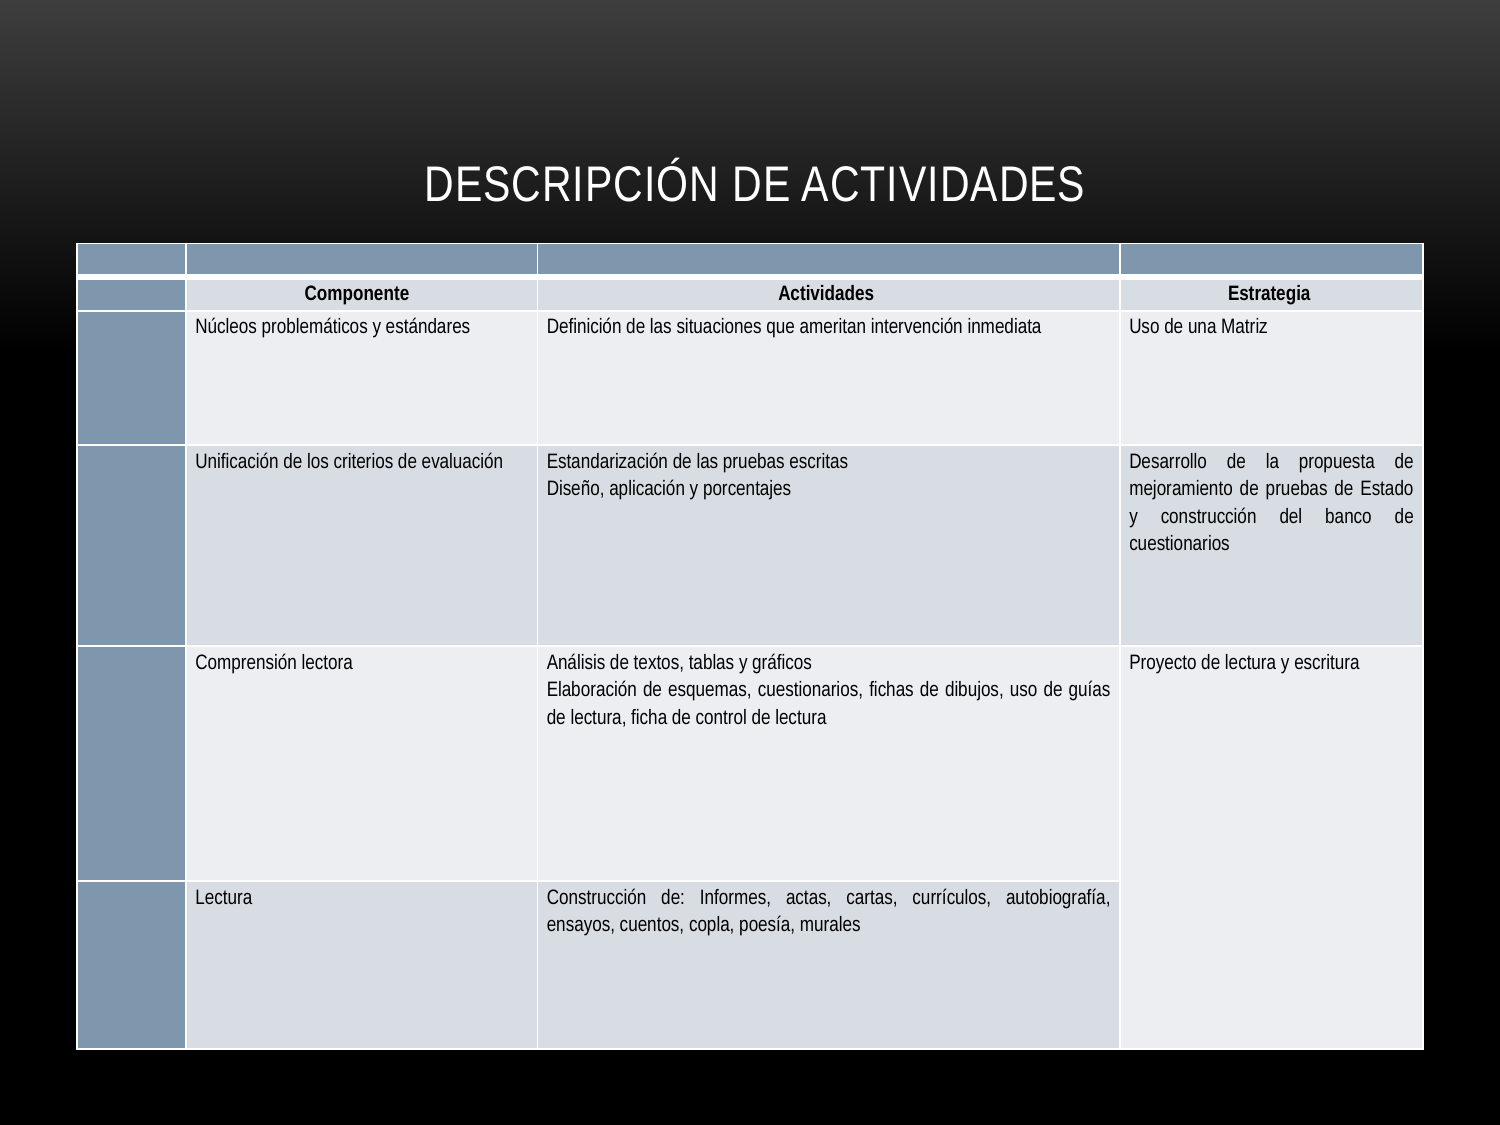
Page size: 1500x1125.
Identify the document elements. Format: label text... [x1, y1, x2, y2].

picture [0, 0, 1500, 750]
table_header [187, 244, 537, 274]
table_cell Análisis de textos, tablas y gráficos Elaboración de esquemas, cuestionarios, fichas de dibujos, uso de guías de lectura, ficha de control de lectura [538, 647, 1119, 880]
table_header [538, 244, 1119, 274]
table_cell Proyecto de lectura y escritura [1121, 647, 1422, 1048]
table_cell Definición de las situaciones que ameritan intervención inmediata [538, 312, 1119, 444]
table_cell Unificación de los criterios de evaluación [187, 446, 537, 645]
table_cell Desarrollo de la propuesta de mejoramiento de pruebas de Estado y construcción del banco de cuestionarios [1121, 446, 1422, 645]
table_cell [78, 882, 185, 1048]
table_cell [78, 312, 185, 444]
table_cell Construcción de: Informes, actas, cartas, currículos, autobiografía, ensayos, cuentos, copla, poesía, murales [538, 882, 1119, 1048]
table_cell Comprensión lectora [187, 647, 537, 880]
table_header [78, 244, 185, 274]
table_header [1121, 244, 1422, 274]
title DESCRIPCIÓN DE ACTIVIDADES [123, 101, 1399, 220]
table_cell [78, 280, 185, 310]
table_cell Estandarización de las pruebas escritas Diseño, aplicación y porcentajes [538, 446, 1119, 645]
table_cell Estrategia [1121, 280, 1422, 310]
table_cell Núcleos problemáticos y estándares [187, 312, 537, 444]
table_cell [78, 647, 185, 880]
table_cell Componente [187, 280, 537, 310]
table_cell Actividades [538, 280, 1119, 310]
table_cell [78, 446, 185, 645]
table_cell Uso de una Matriz [1121, 312, 1422, 444]
table_cell Lectura [187, 882, 537, 1048]
